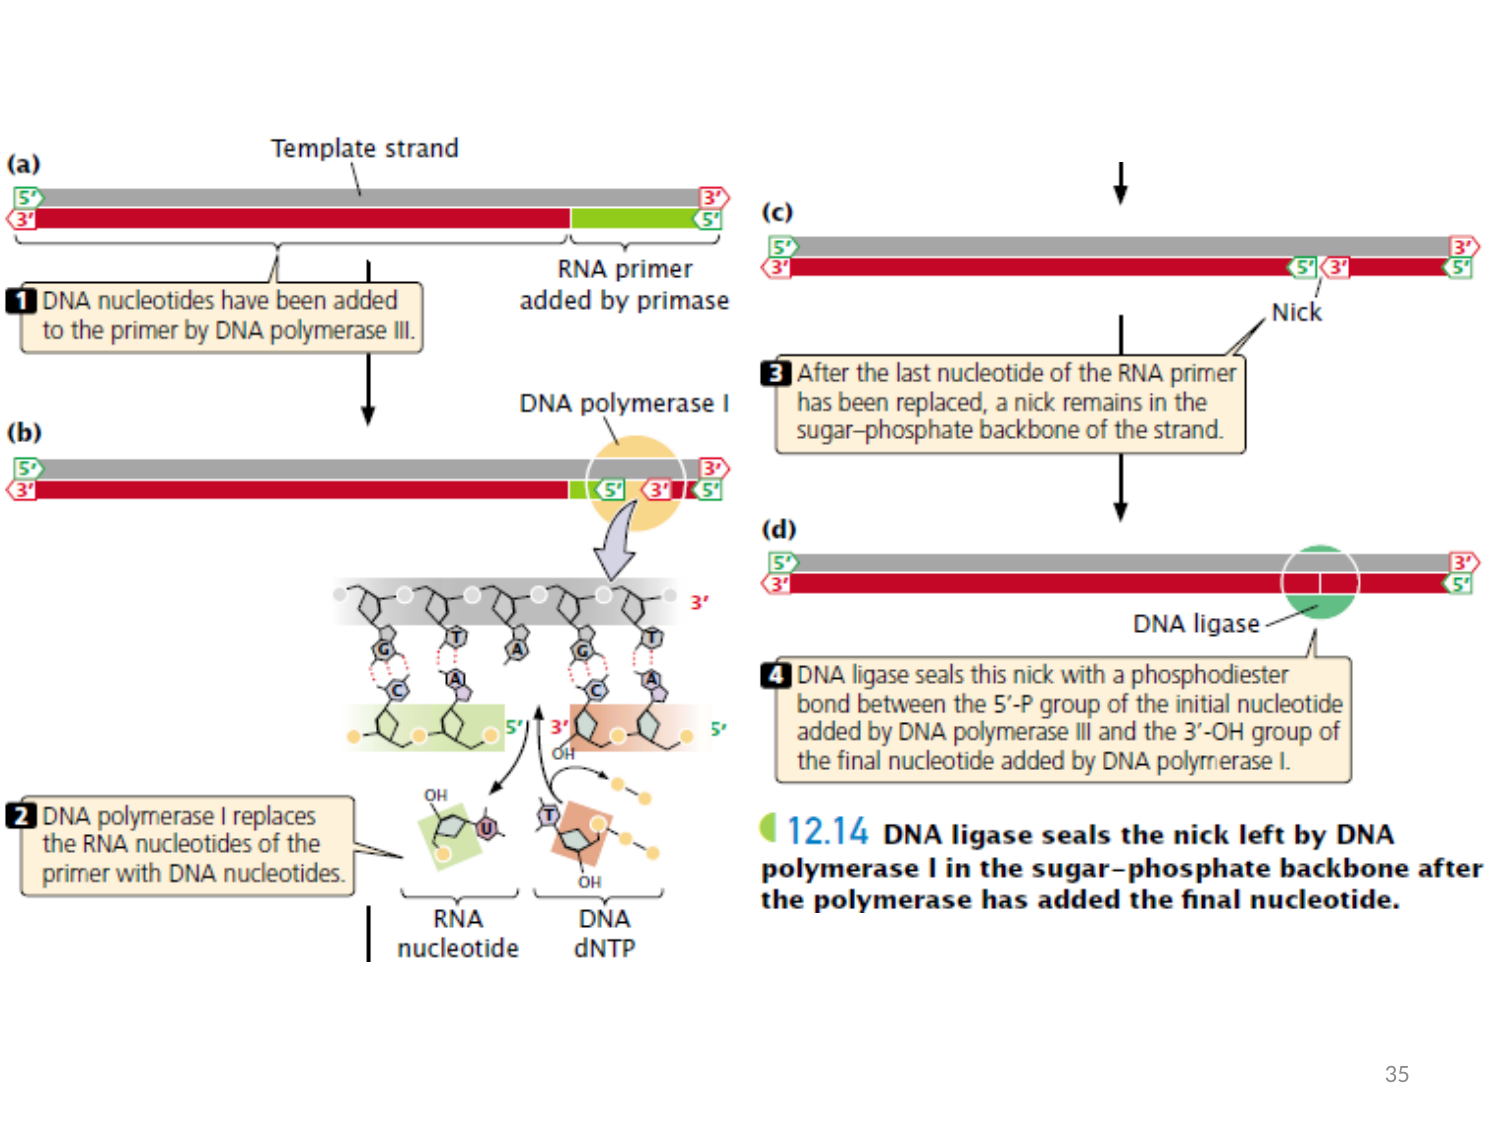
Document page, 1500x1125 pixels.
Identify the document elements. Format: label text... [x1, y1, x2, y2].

slide_number 35 [1074, 1042, 1425, 1103]
picture [0, 124, 751, 962]
picture [755, 162, 1500, 913]
